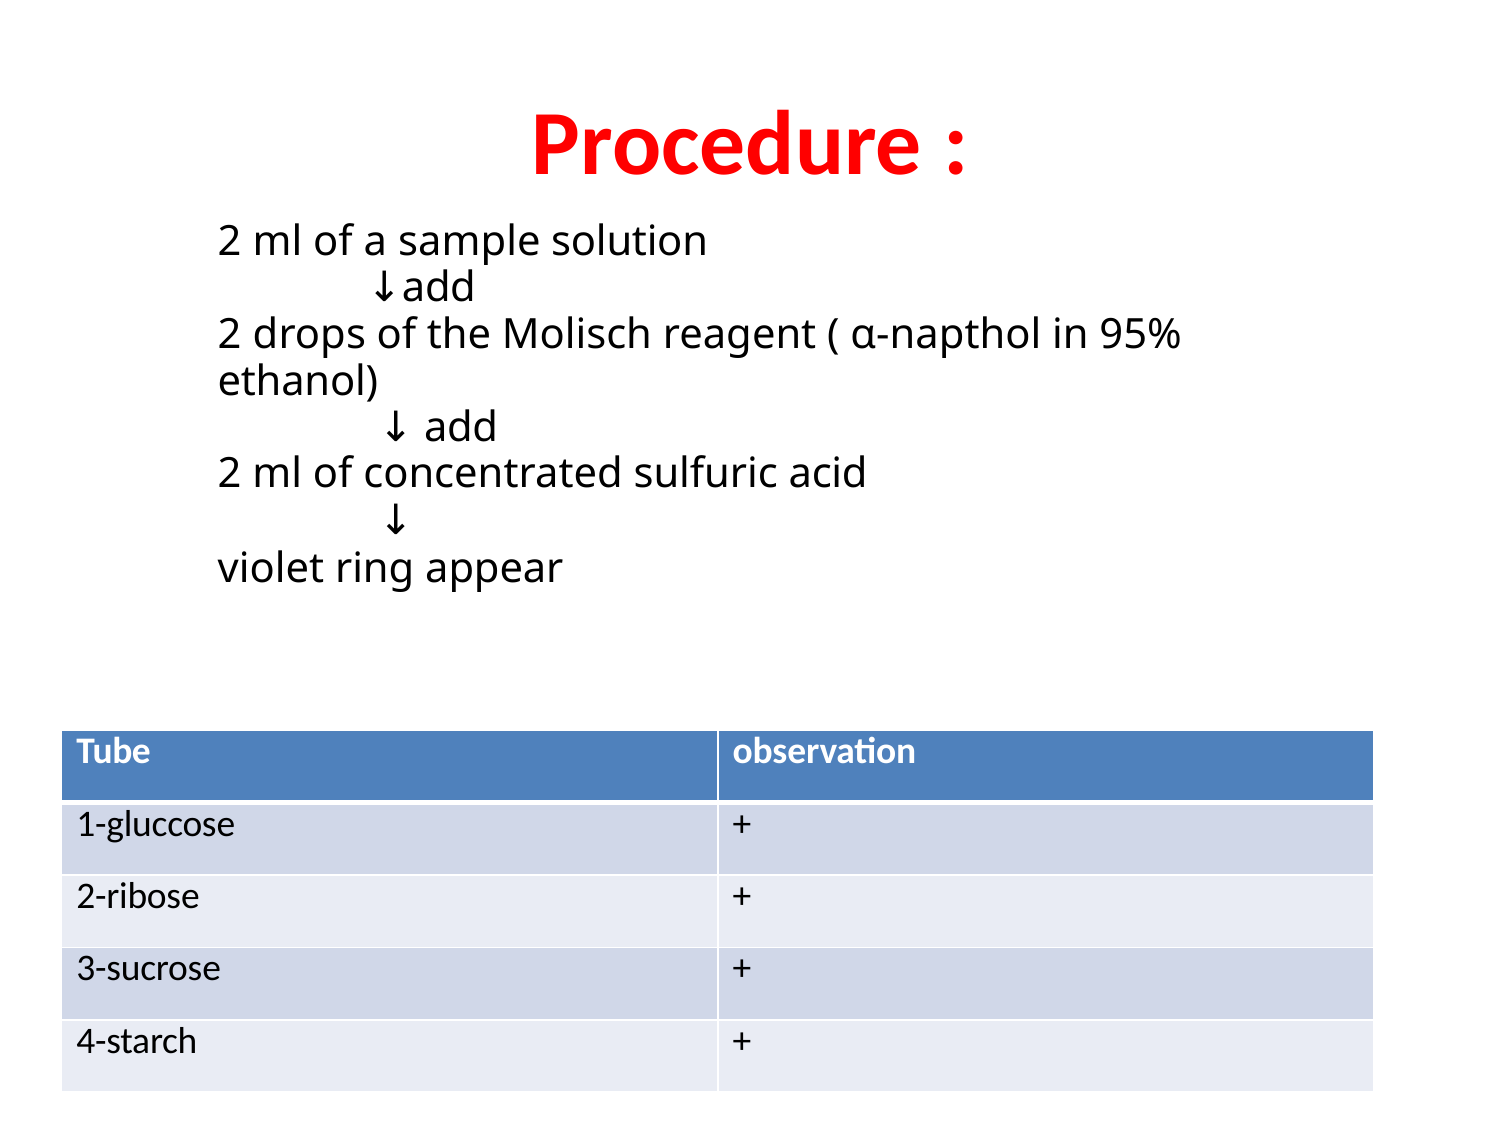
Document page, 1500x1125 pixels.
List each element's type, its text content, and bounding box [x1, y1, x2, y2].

table_cell 4-starch [62, 1021, 717, 1091]
text_box 2 ml of a sample solution ↓add 2 drops of the Molisch reagent ( α-napthol in 95% ethanol) ↓ add 2 ml of concentrated sulfuric acid ↓ violet ring appear [215, 213, 1293, 591]
table_cell 3-sucrose [62, 948, 717, 1019]
table_cell + [719, 805, 1373, 874]
table_cell 1-gluccose [62, 805, 717, 874]
table_header observation [719, 731, 1373, 800]
table_cell + [719, 876, 1373, 947]
table_header Tube [62, 731, 717, 800]
table_cell 2-ribose [62, 876, 717, 947]
table_cell + [719, 948, 1373, 1019]
table_cell + [719, 1021, 1373, 1091]
title Procedure : [529, 80, 970, 213]
